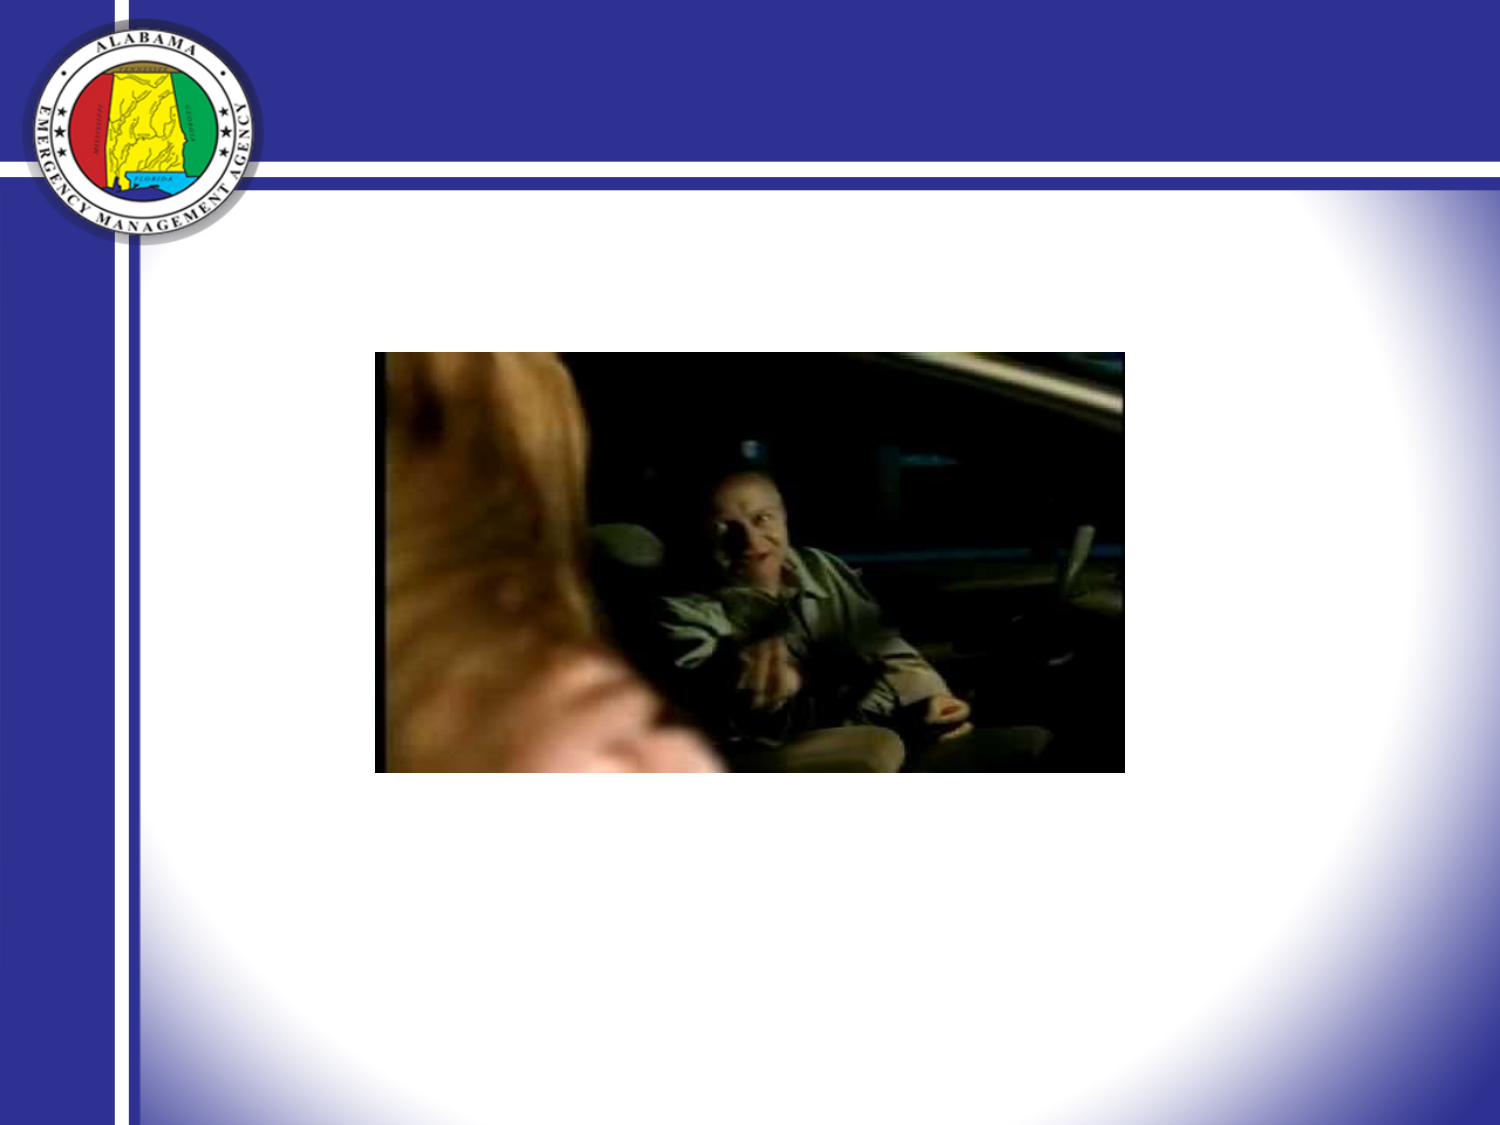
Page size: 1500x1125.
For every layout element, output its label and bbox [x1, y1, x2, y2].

text_box [374, 351, 1126, 774]
picture [0, 0, 1500, 1125]
